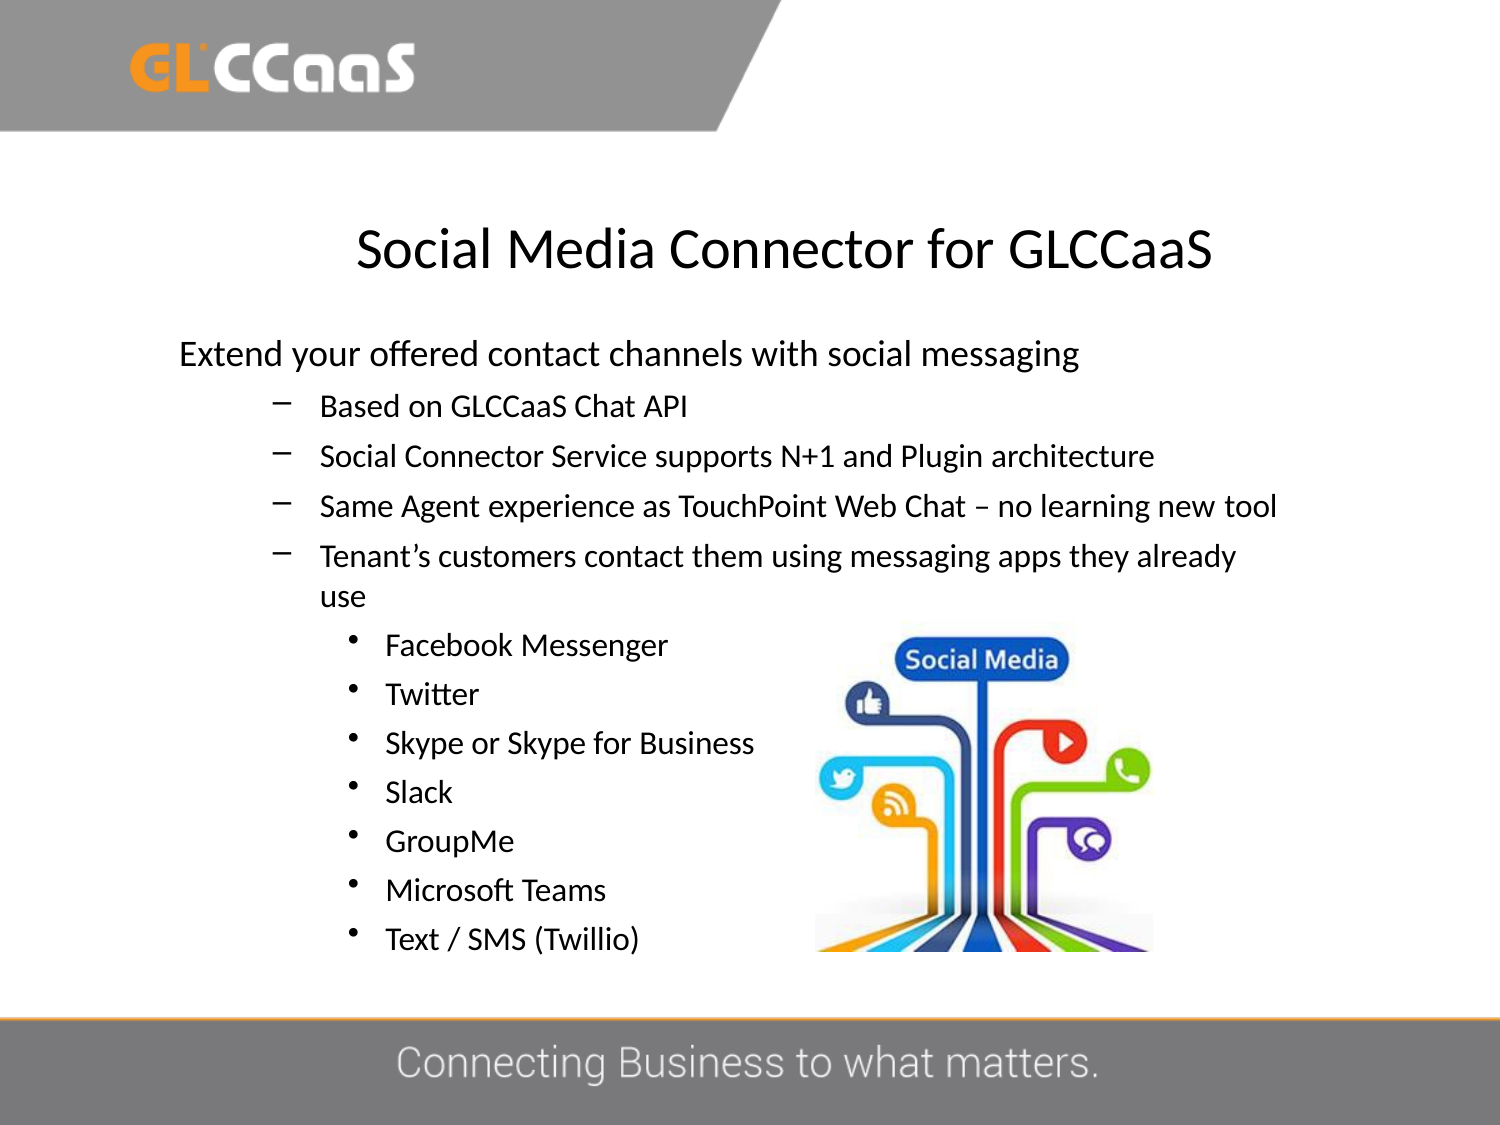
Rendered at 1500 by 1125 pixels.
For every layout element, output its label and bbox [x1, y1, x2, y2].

text_box [176, 314, 1324, 961]
picture [0, 0, 1500, 1125]
